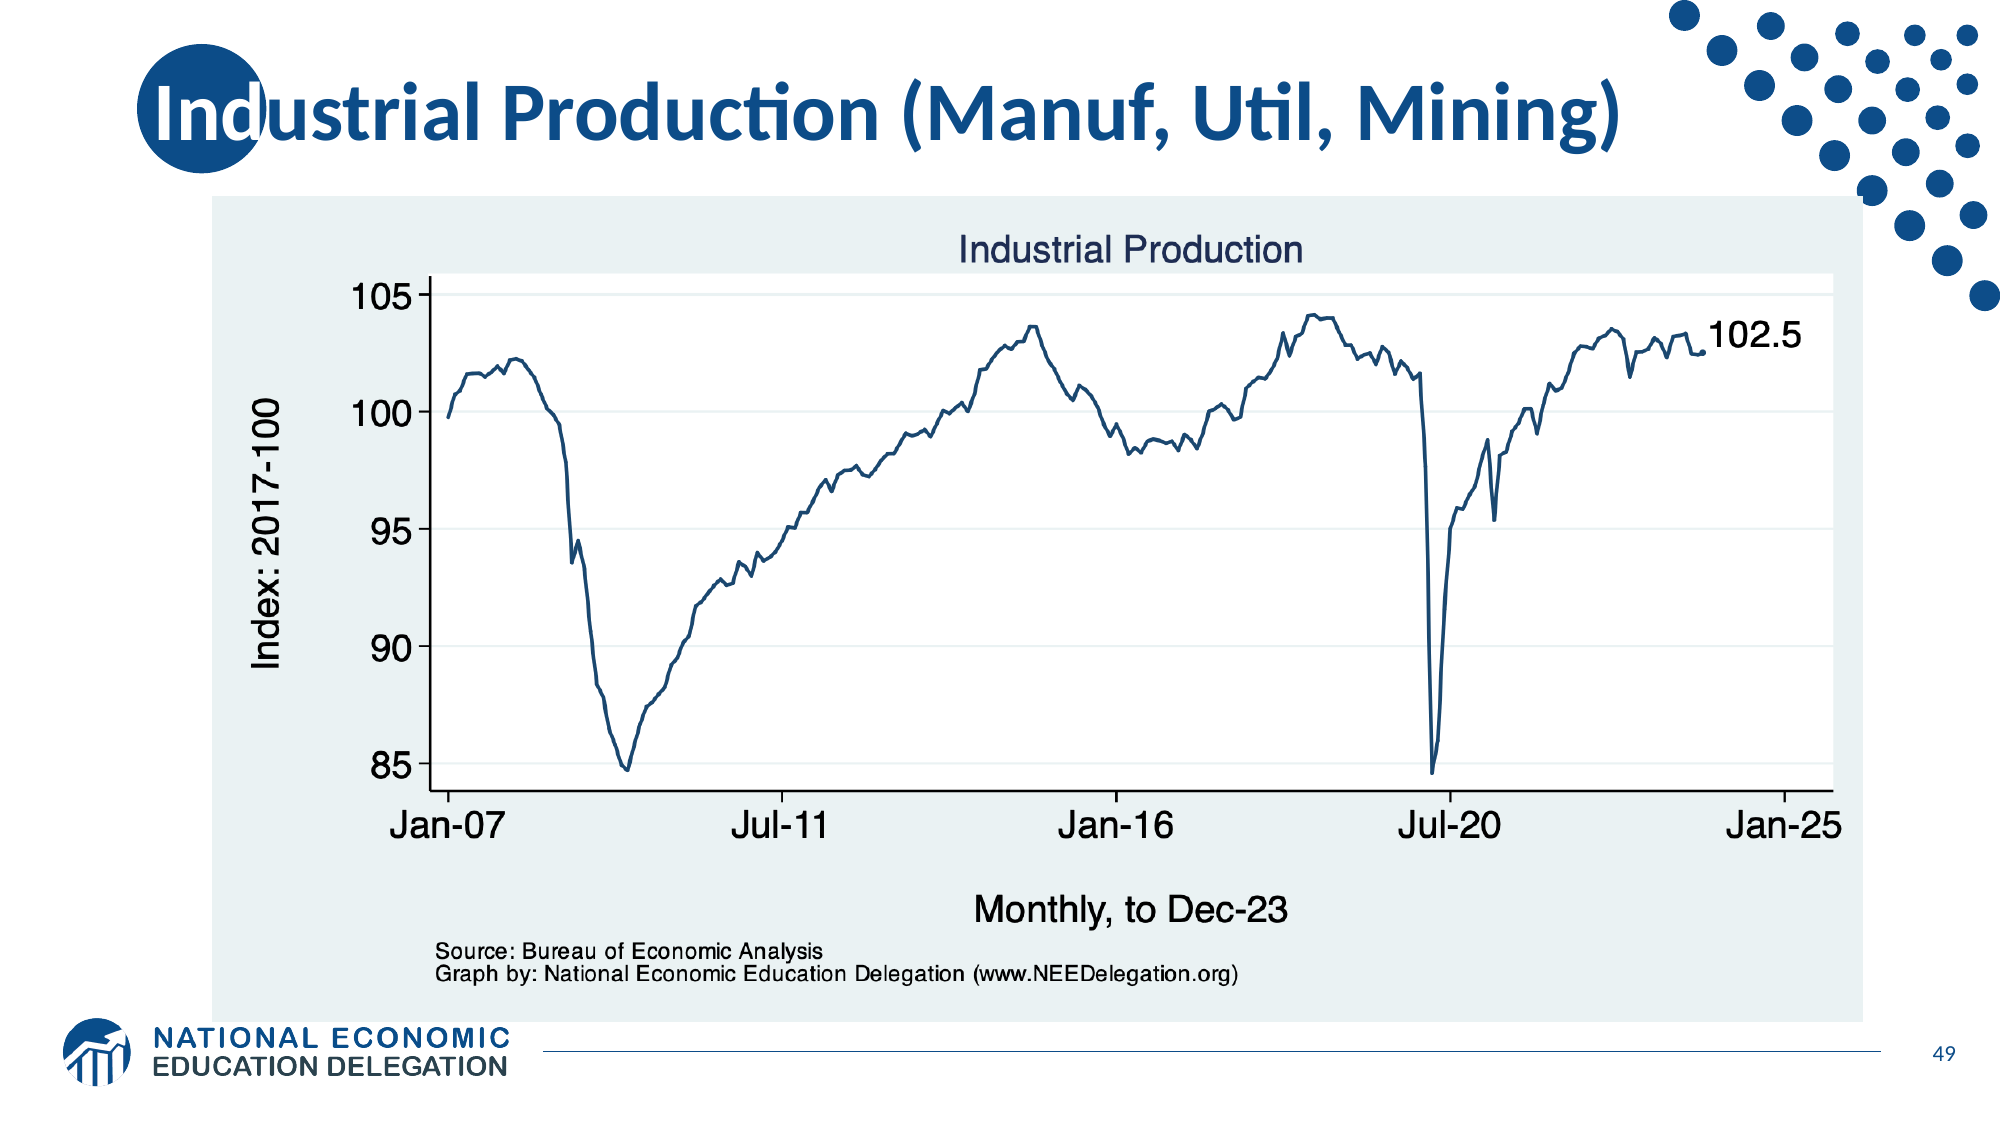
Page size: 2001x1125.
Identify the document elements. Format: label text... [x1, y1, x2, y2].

picture [55, 1013, 520, 1091]
slide_number 49 [1521, 1022, 1972, 1082]
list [212, 196, 1863, 1022]
title Industrial Production (Manuf, Util, Mining) [138, 5, 1864, 223]
